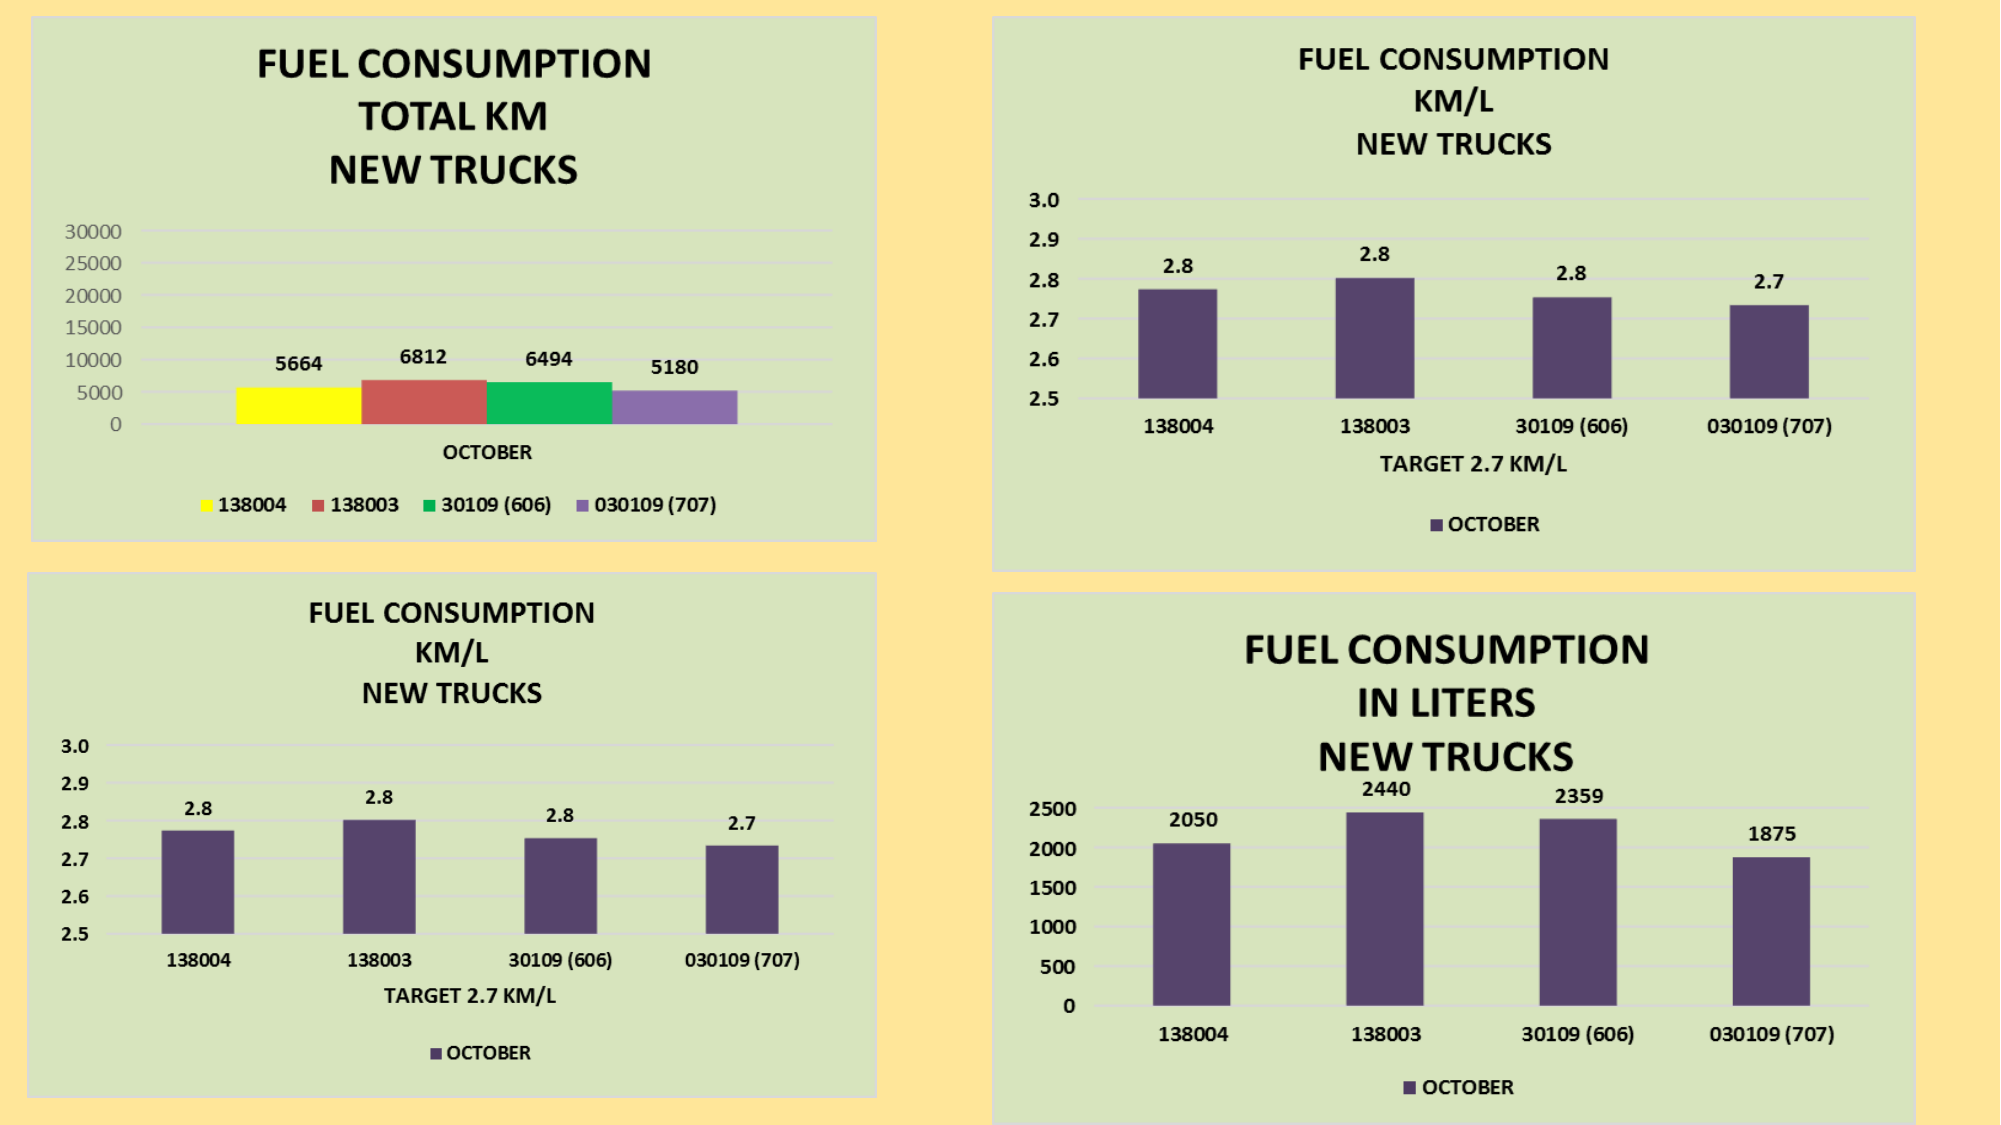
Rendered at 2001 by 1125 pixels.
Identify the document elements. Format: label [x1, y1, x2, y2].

picture [991, 16, 1916, 572]
picture [30, 16, 877, 542]
picture [991, 592, 1916, 1125]
picture [27, 572, 877, 1098]
